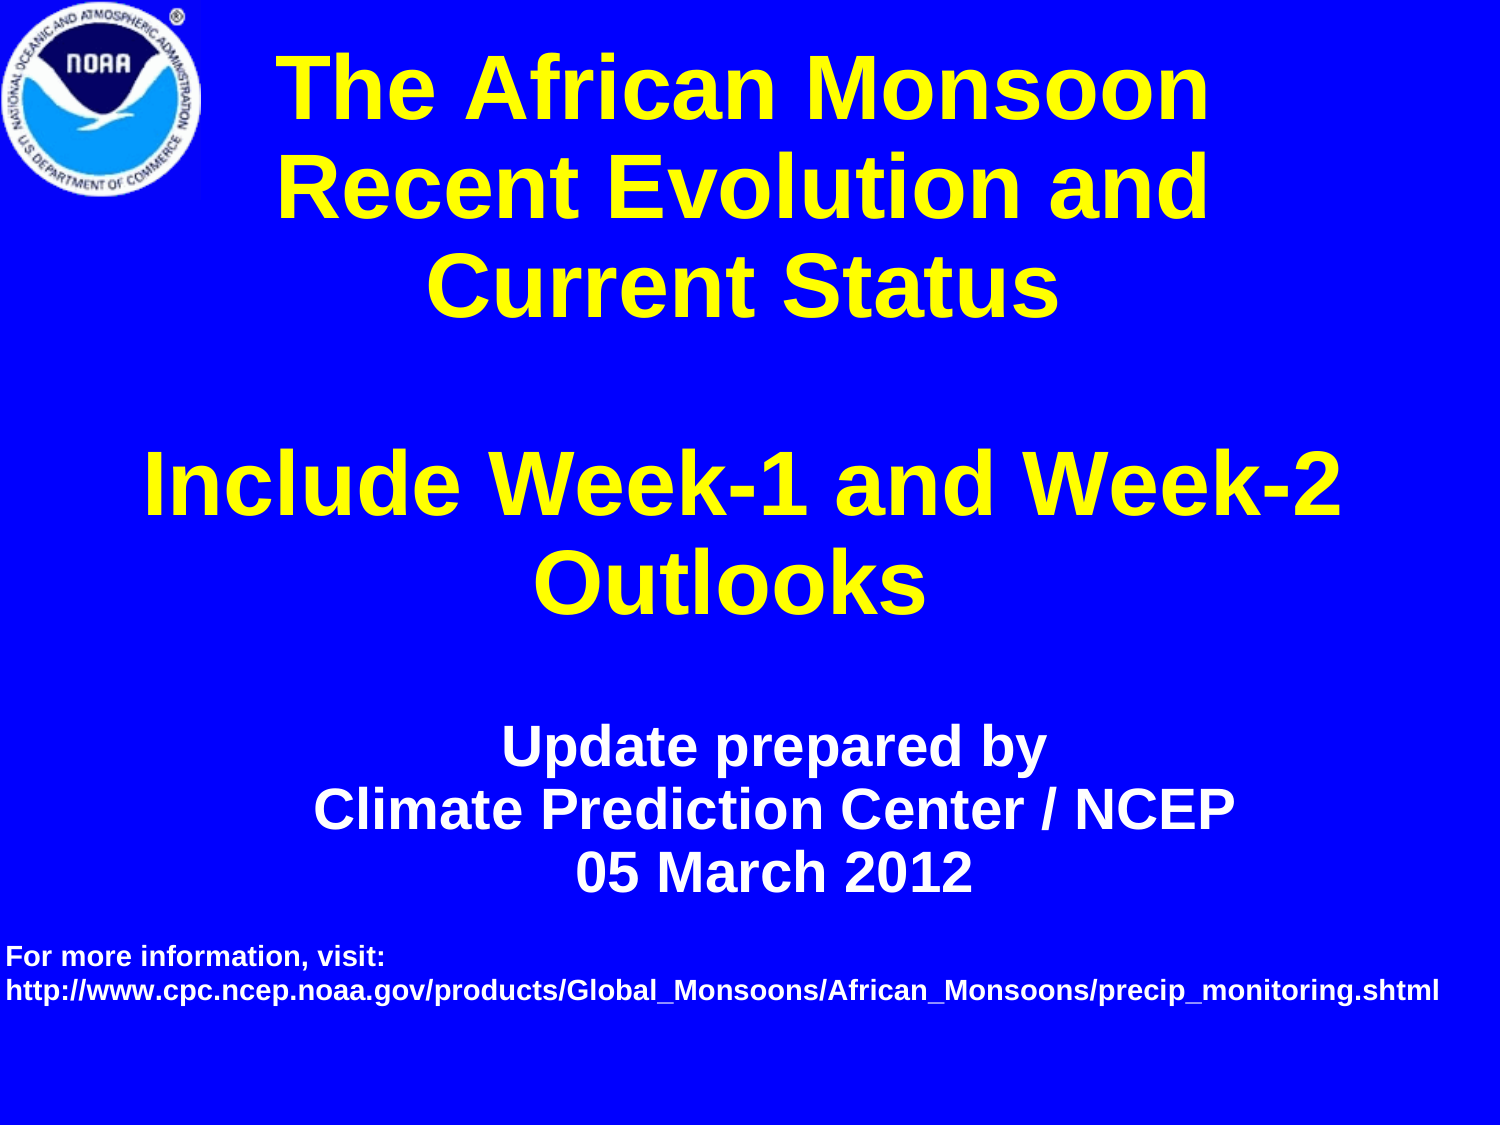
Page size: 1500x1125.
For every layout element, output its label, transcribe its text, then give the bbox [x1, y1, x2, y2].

picture [0, 0, 200, 200]
text_box For more information, visit: http://www.cpc.ncep.noaa.gov/products/Global_Monsoons/African_Monsoons/precip_monitoring.shtml [0, 929, 1457, 1015]
title The African Monsoon Recent Evolution and Current Status Include Week-1 and Week-2 Outlooks [112, 37, 1375, 638]
text_box Update prepared by Climate Prediction Center / NCEP 05 March 2012 [275, 708, 1275, 913]
